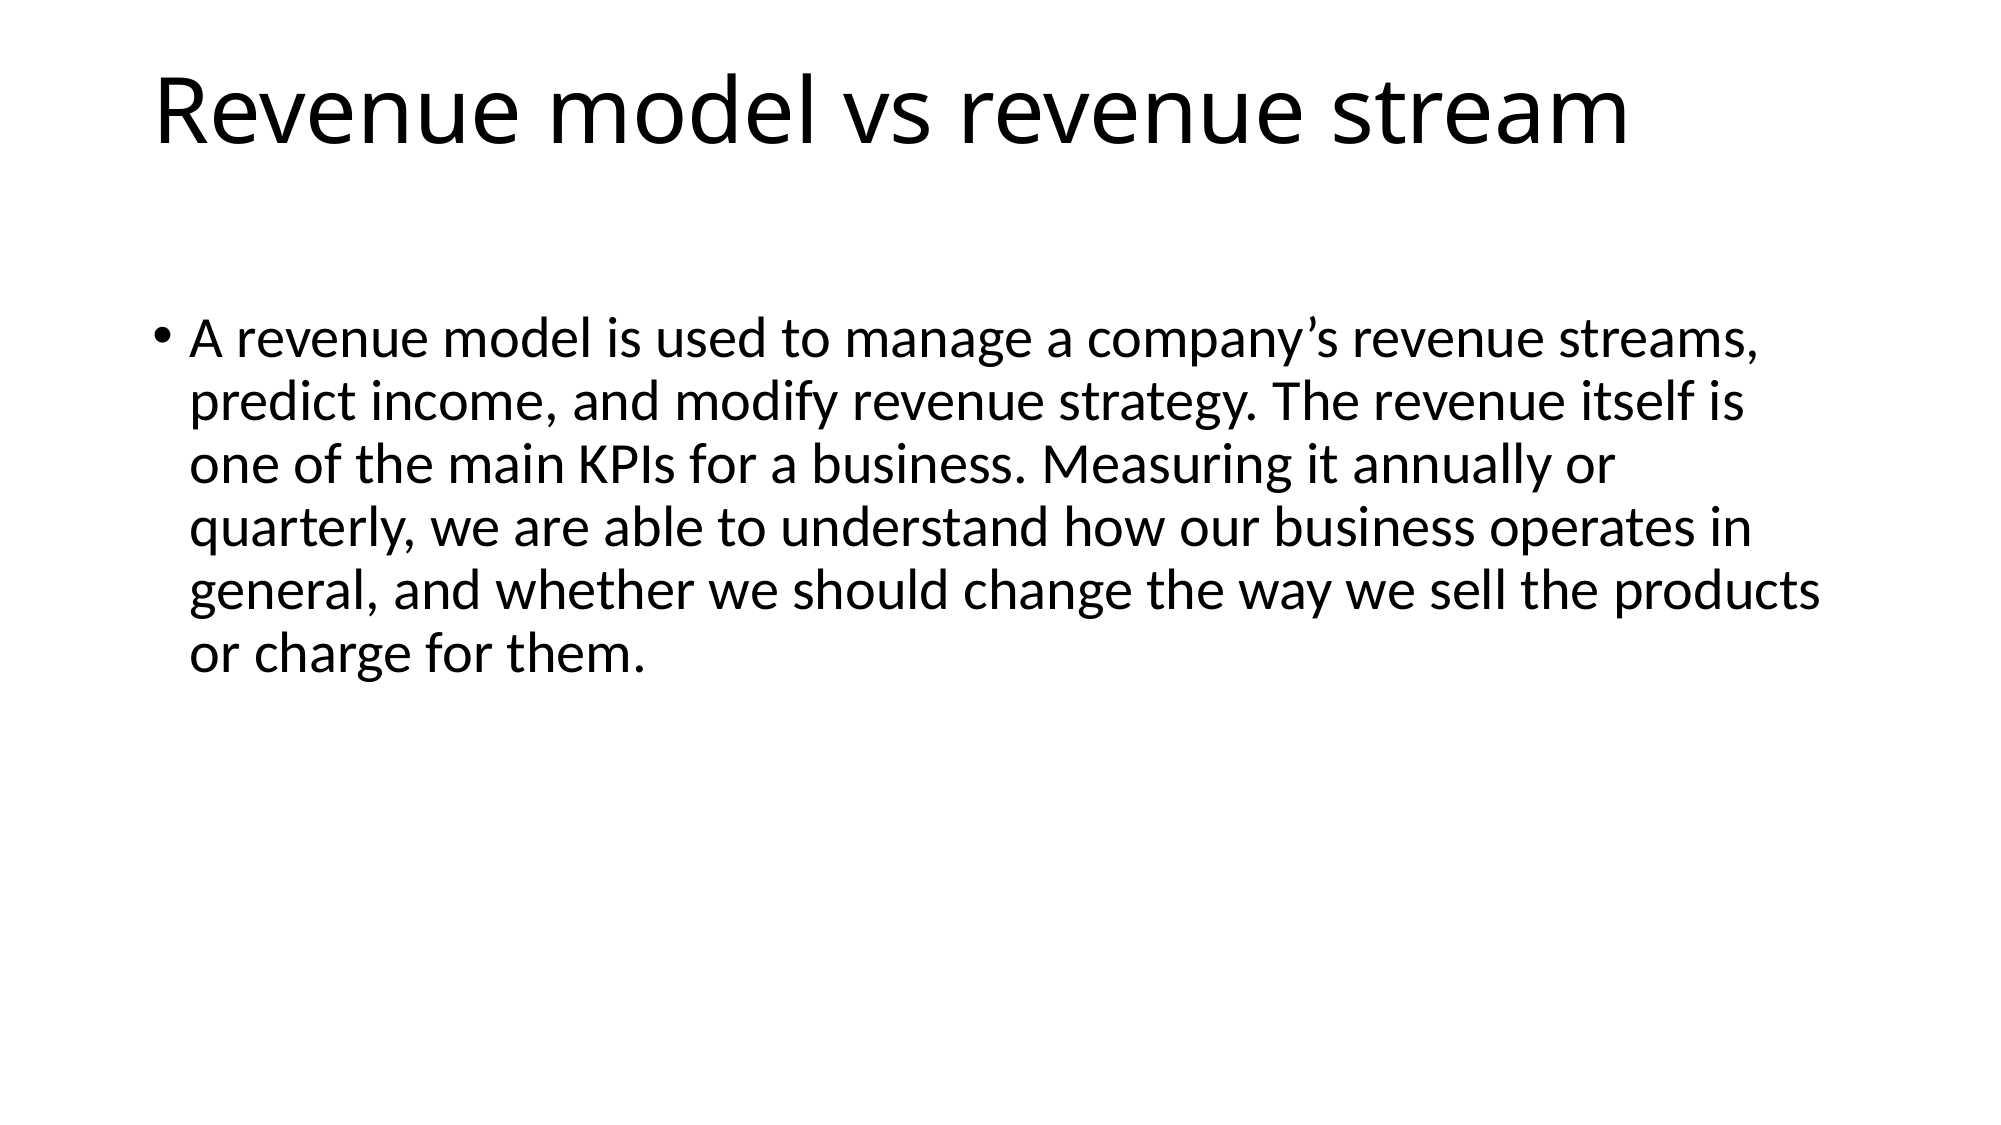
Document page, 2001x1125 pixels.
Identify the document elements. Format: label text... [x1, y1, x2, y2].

title Revenue model vs revenue stream [137, 59, 1863, 278]
list A revenue model is used to manage a company’s revenue streams, predict income, and modify revenue strategy. The revenue itself is one of the main KPIs for a business. Measuring it annually or quarterly, we are able to understand how our business operates in general, and whether we should change the way we sell the products or charge for them. [137, 299, 1863, 1014]
